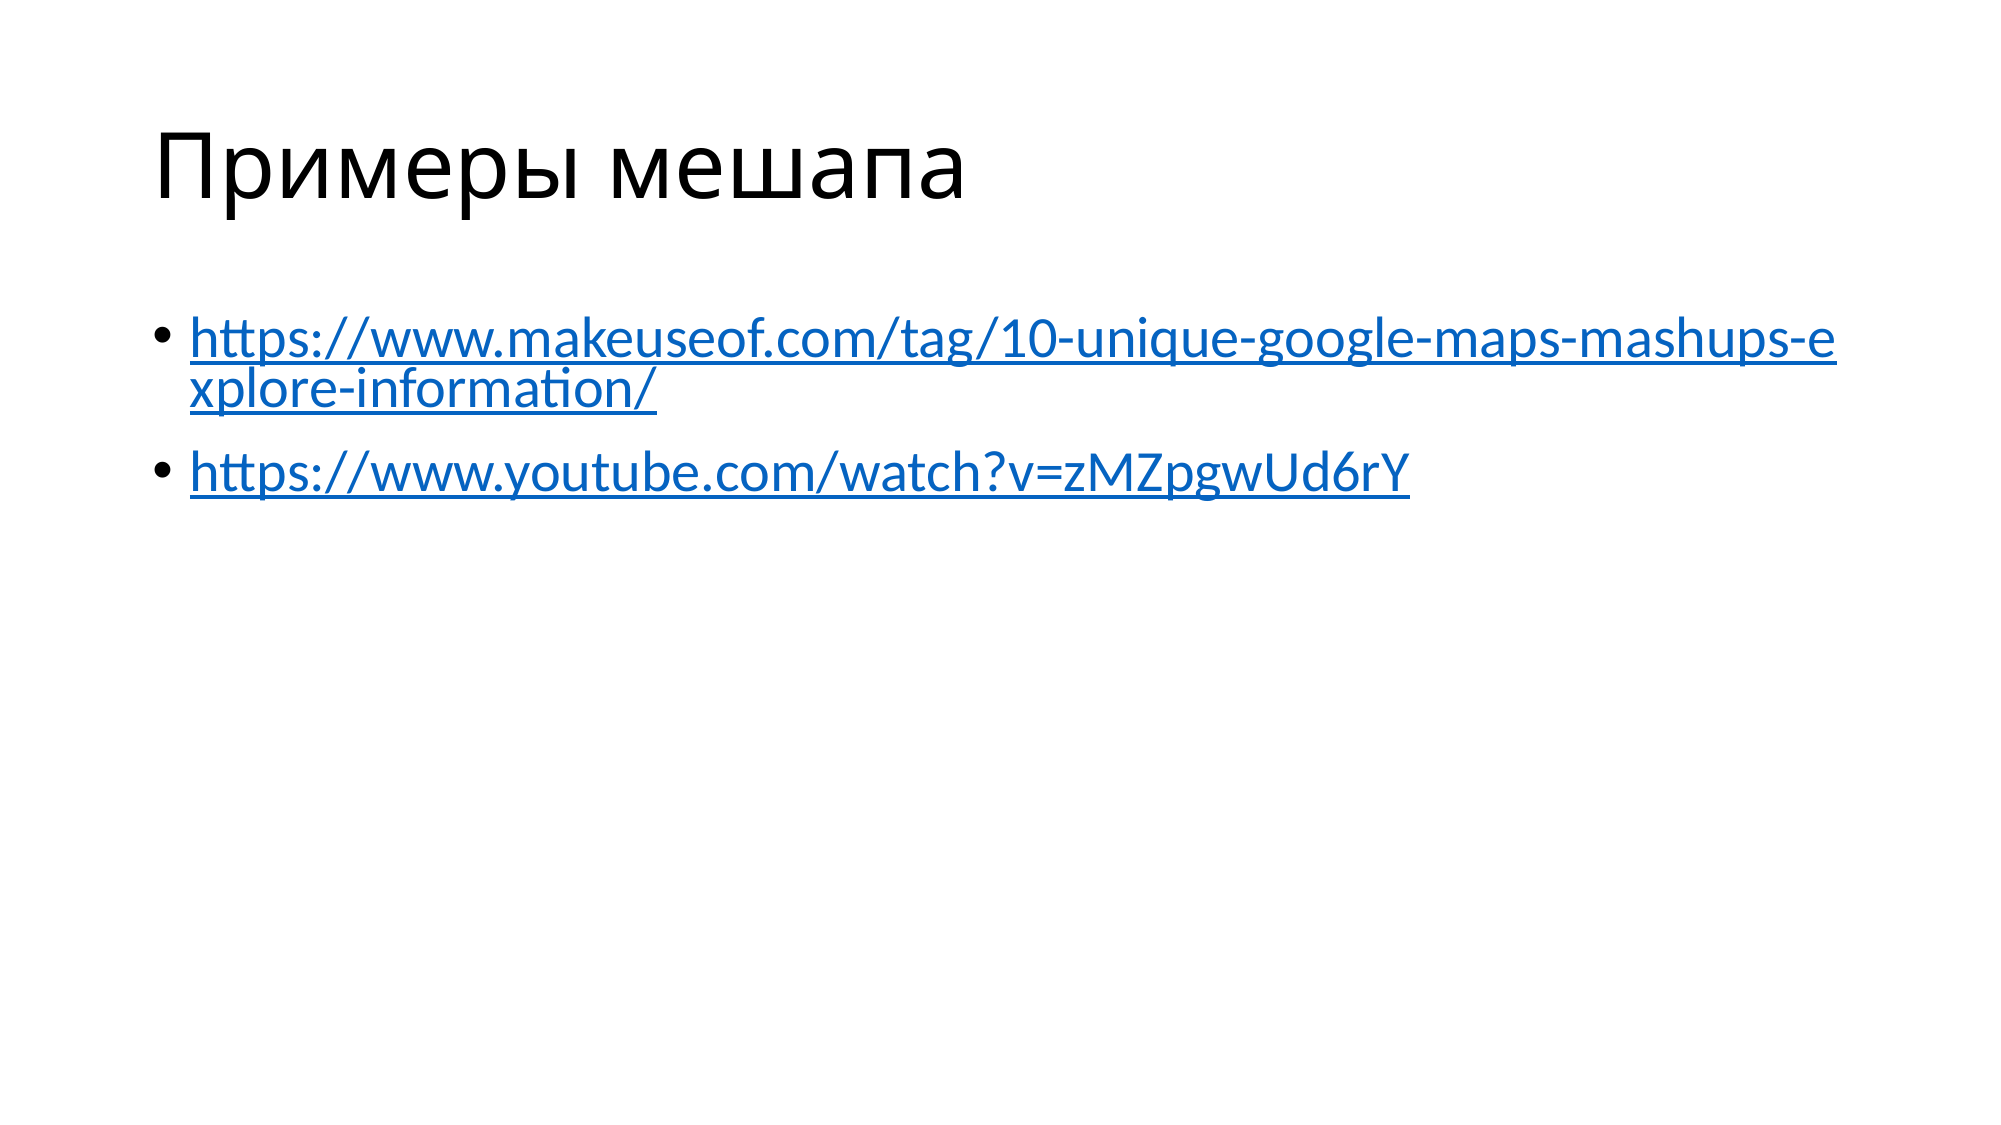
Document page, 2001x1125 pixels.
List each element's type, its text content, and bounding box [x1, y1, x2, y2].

list https://www.makeuseof.com/tag/10-unique-google-maps-mashups-explore-information/ https://www.youtube.com/watch?v=zMZpgwUd6rY [137, 299, 1863, 1014]
title Примеры мешапа [137, 59, 1863, 278]
